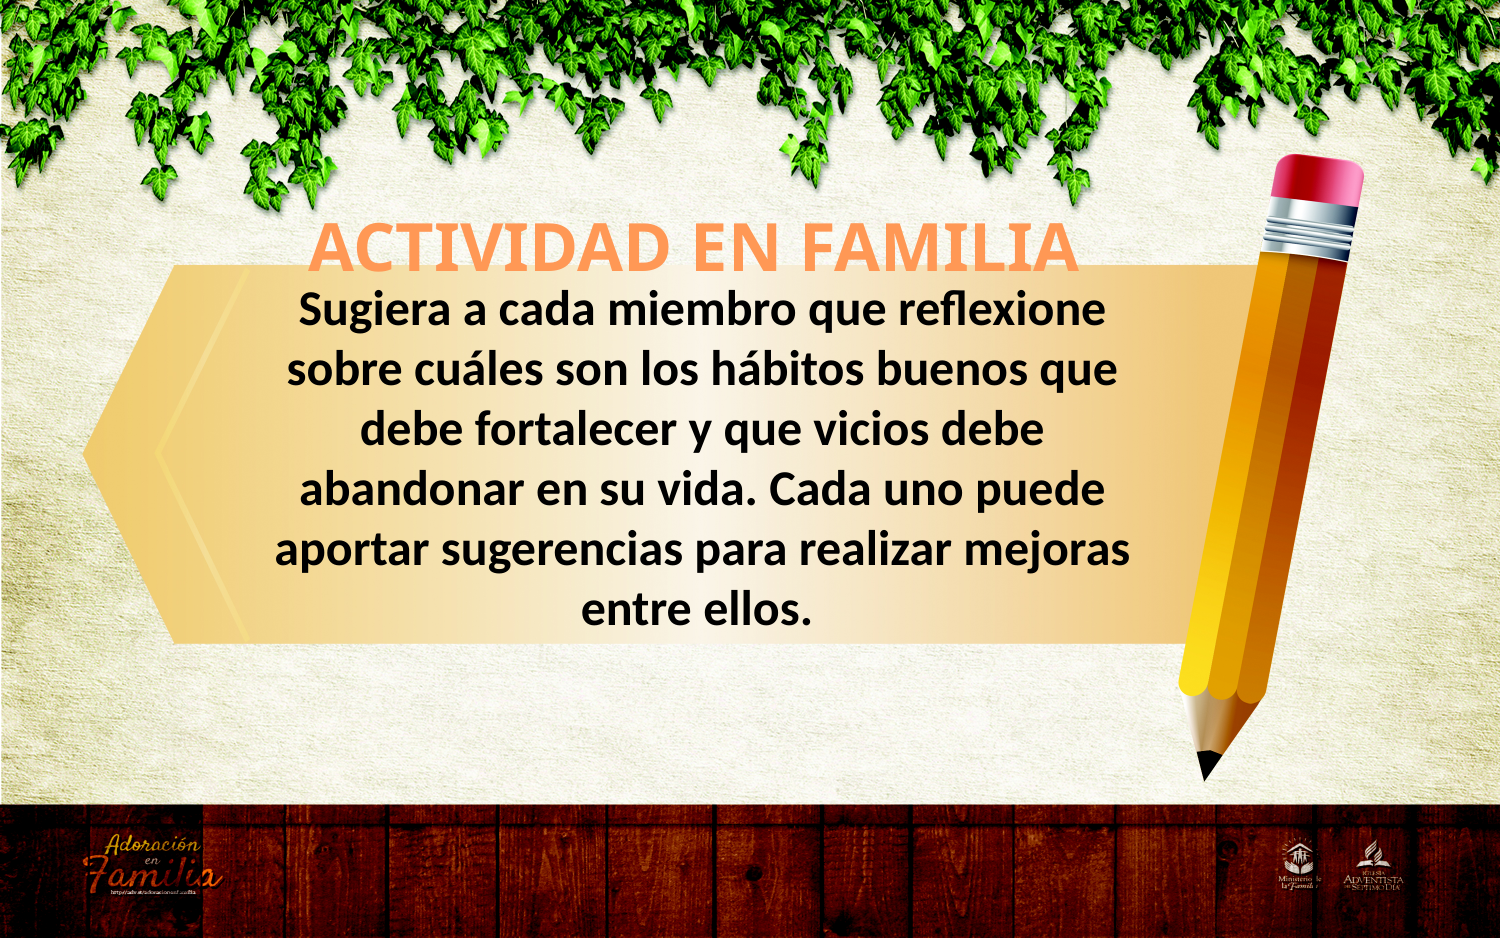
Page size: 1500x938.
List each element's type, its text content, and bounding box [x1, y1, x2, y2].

text_box ACTIVIDAD EN FAMILIA [159, 197, 1247, 292]
picture [0, 0, 1500, 938]
text_box Sugiera a cada miembro que reflexione sobre cuáles son los hábitos buenos que debe fortalecer y que vicios debe abandonar en su vida. Cada uno puede aportar sugerencias para realizar mejoras entre ellos. [230, 267, 1176, 643]
